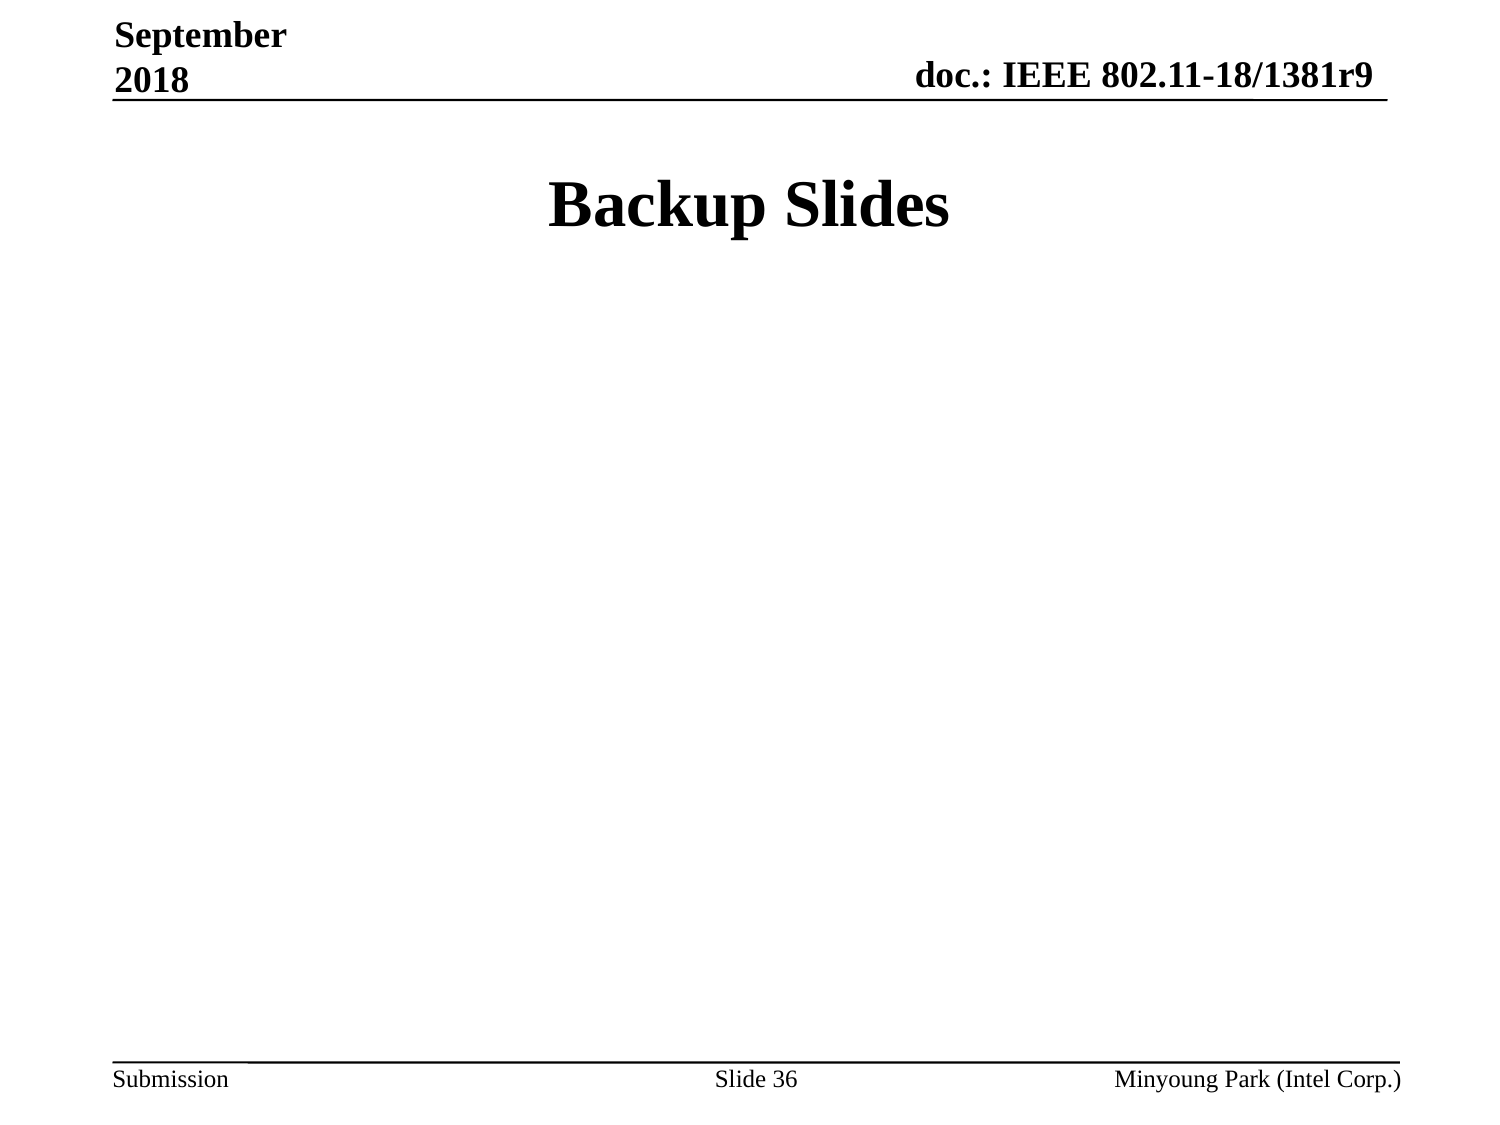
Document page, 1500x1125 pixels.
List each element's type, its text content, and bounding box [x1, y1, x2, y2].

footer Minyoung Park (Intel Corp.) [949, 1061, 1402, 1093]
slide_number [114, 54, 335, 101]
title Backup Slides [112, 112, 1388, 288]
slide_number Slide 36 [712, 1061, 800, 1093]
